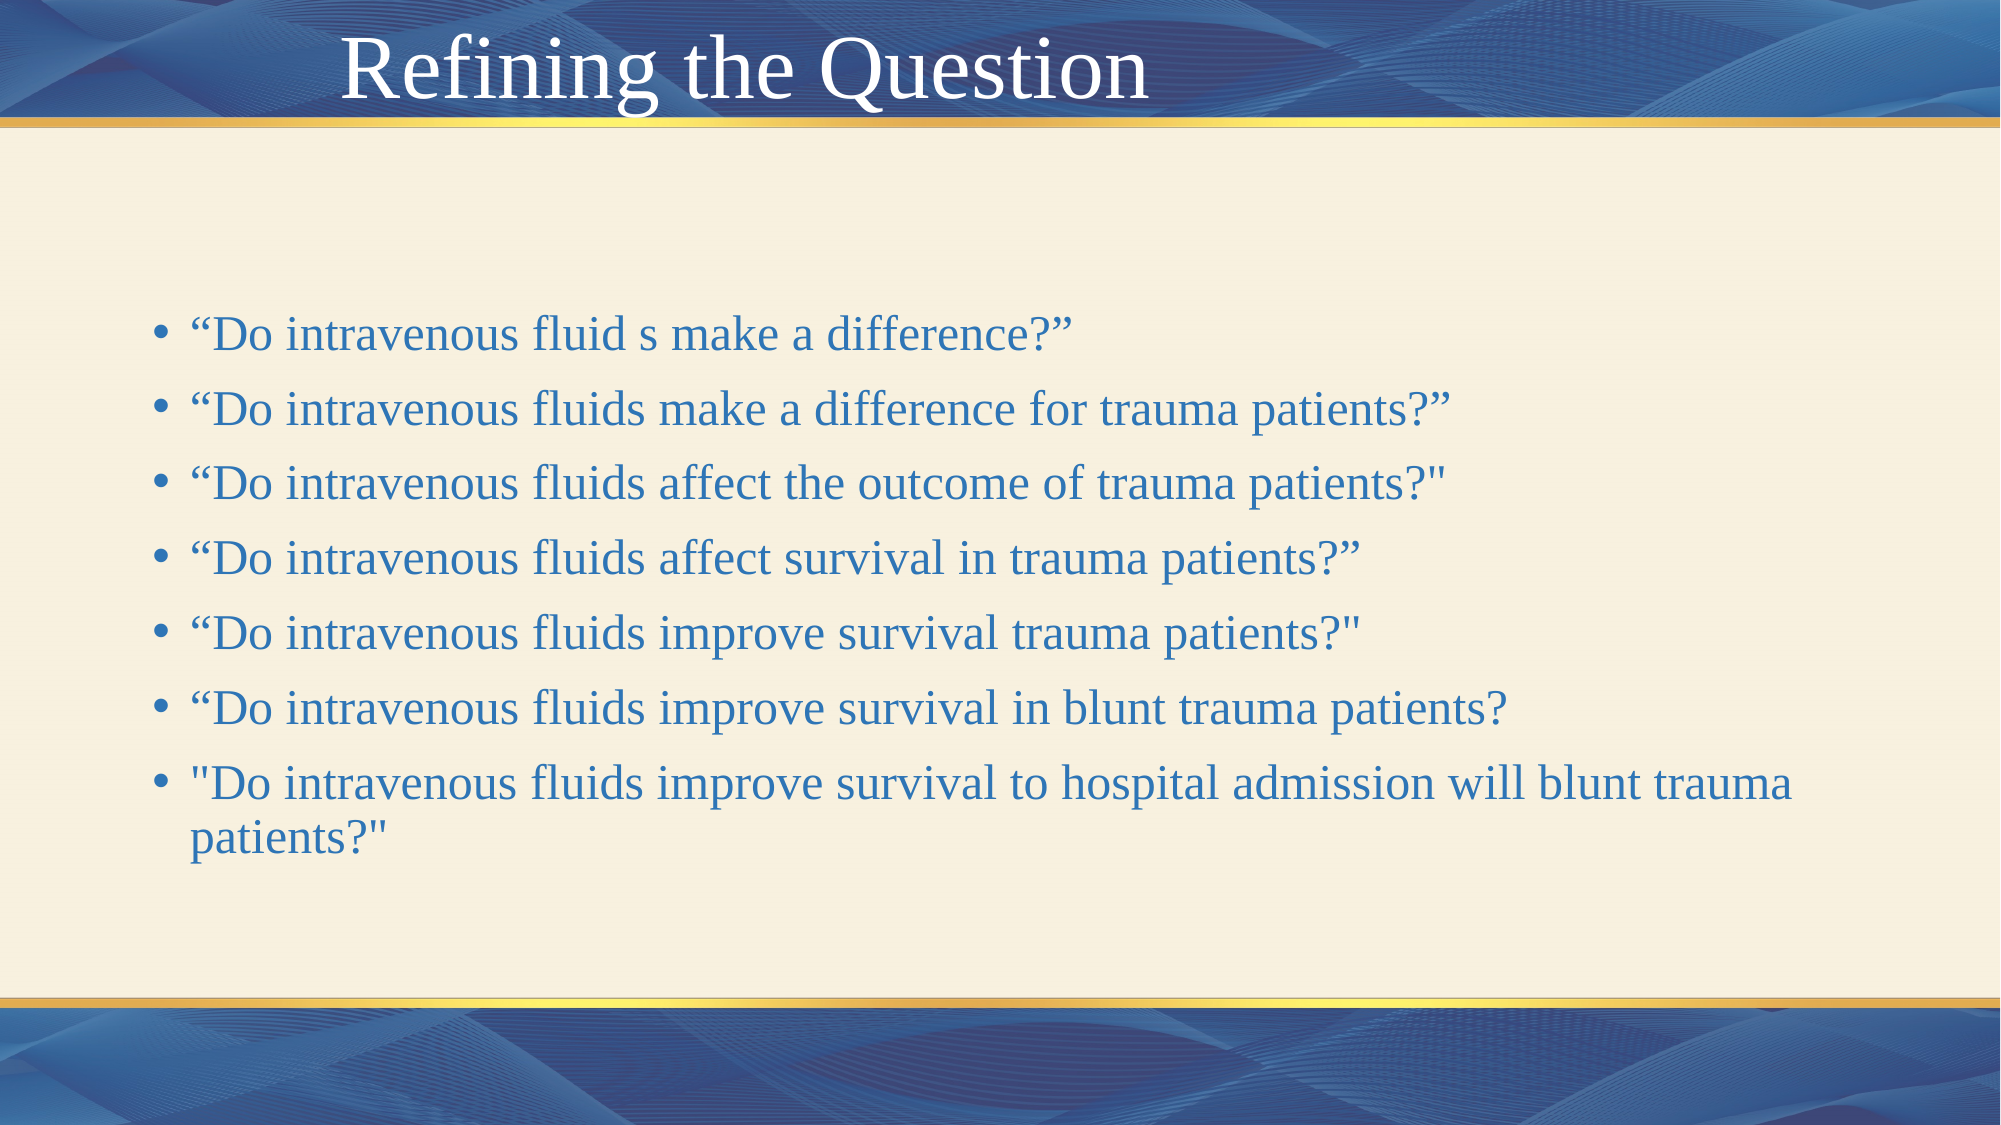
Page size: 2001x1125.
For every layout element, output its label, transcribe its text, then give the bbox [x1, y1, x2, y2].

title Refining the Question [324, 0, 1675, 138]
list “Do intravenous fluid s make a difference?” “Do intravenous fluids make a difference for trauma patients?” “Do intravenous fluids affect the outcome of trauma patients?" “Do intravenous fluids affect survival in trauma patients?” “Do intravenous fluids improve survival trauma patients?" “Do intravenous fluids improve survival in blunt trauma patients? "Do intravenous fluids improve survival to hospital admission will blunt trauma patients?" [137, 299, 1863, 1014]
picture [0, 0, 2001, 1125]
